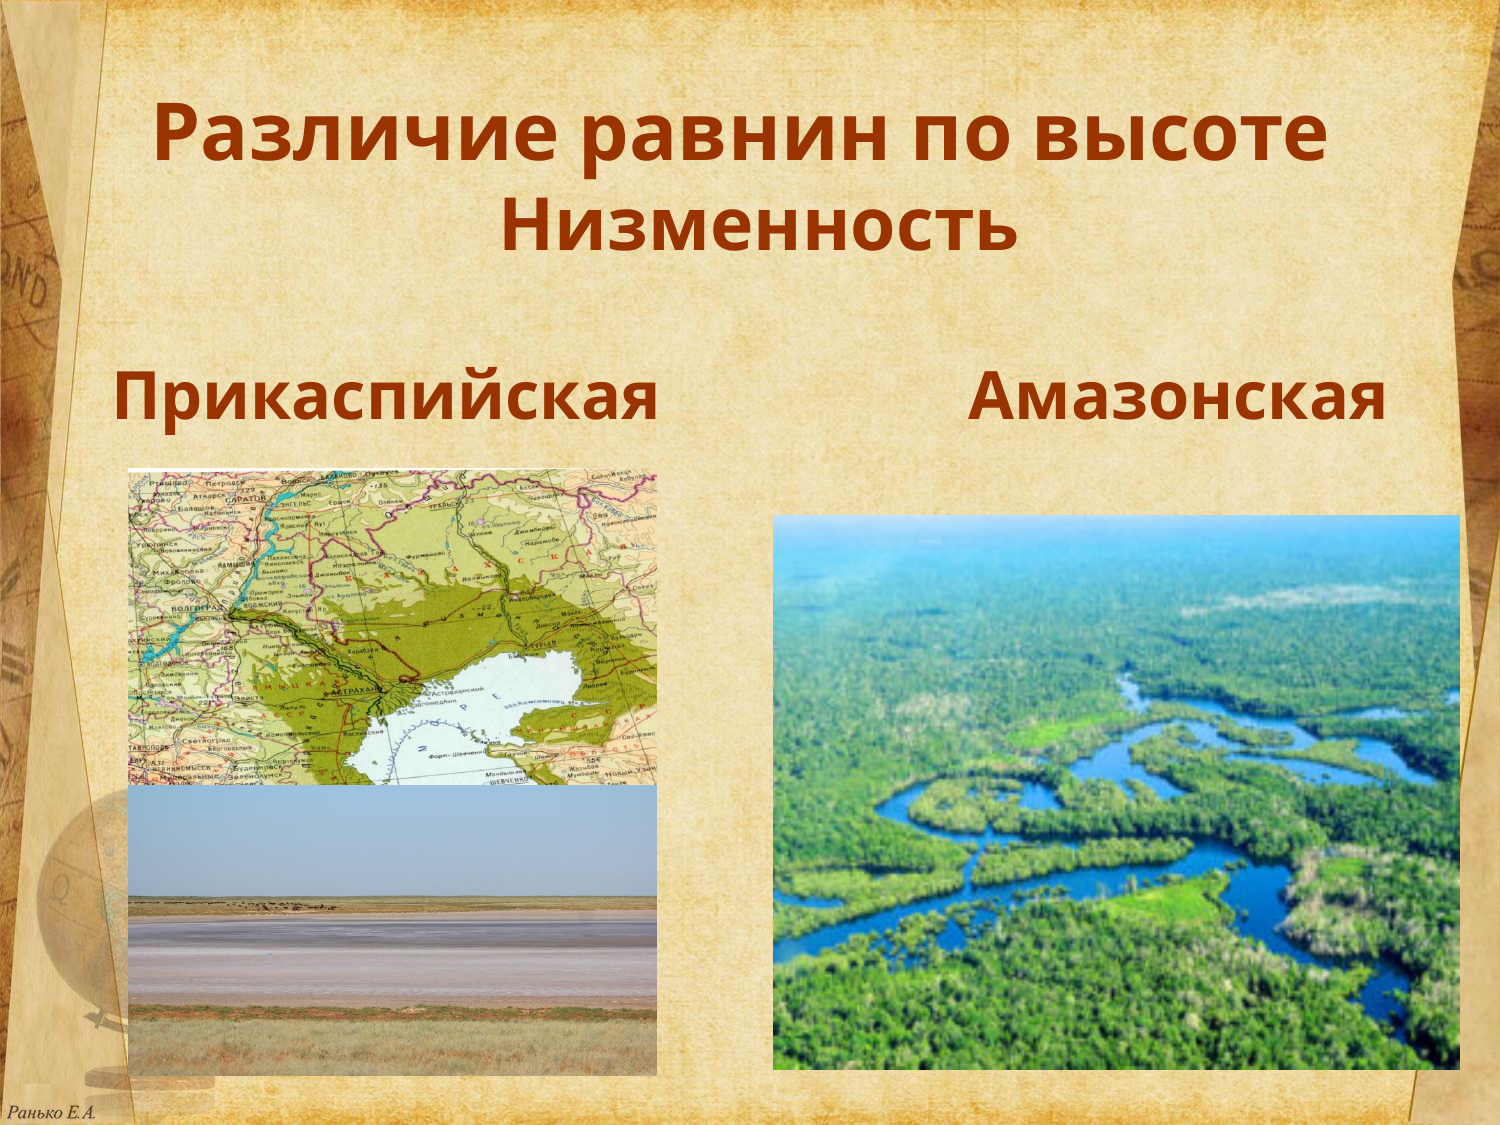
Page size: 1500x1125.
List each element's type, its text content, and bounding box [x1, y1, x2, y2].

picture [0, 0, 1500, 1125]
title Различие равнин по высоте Низменность Прикаспийская Амазонская [75, 45, 1425, 469]
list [128, 784, 657, 1076]
